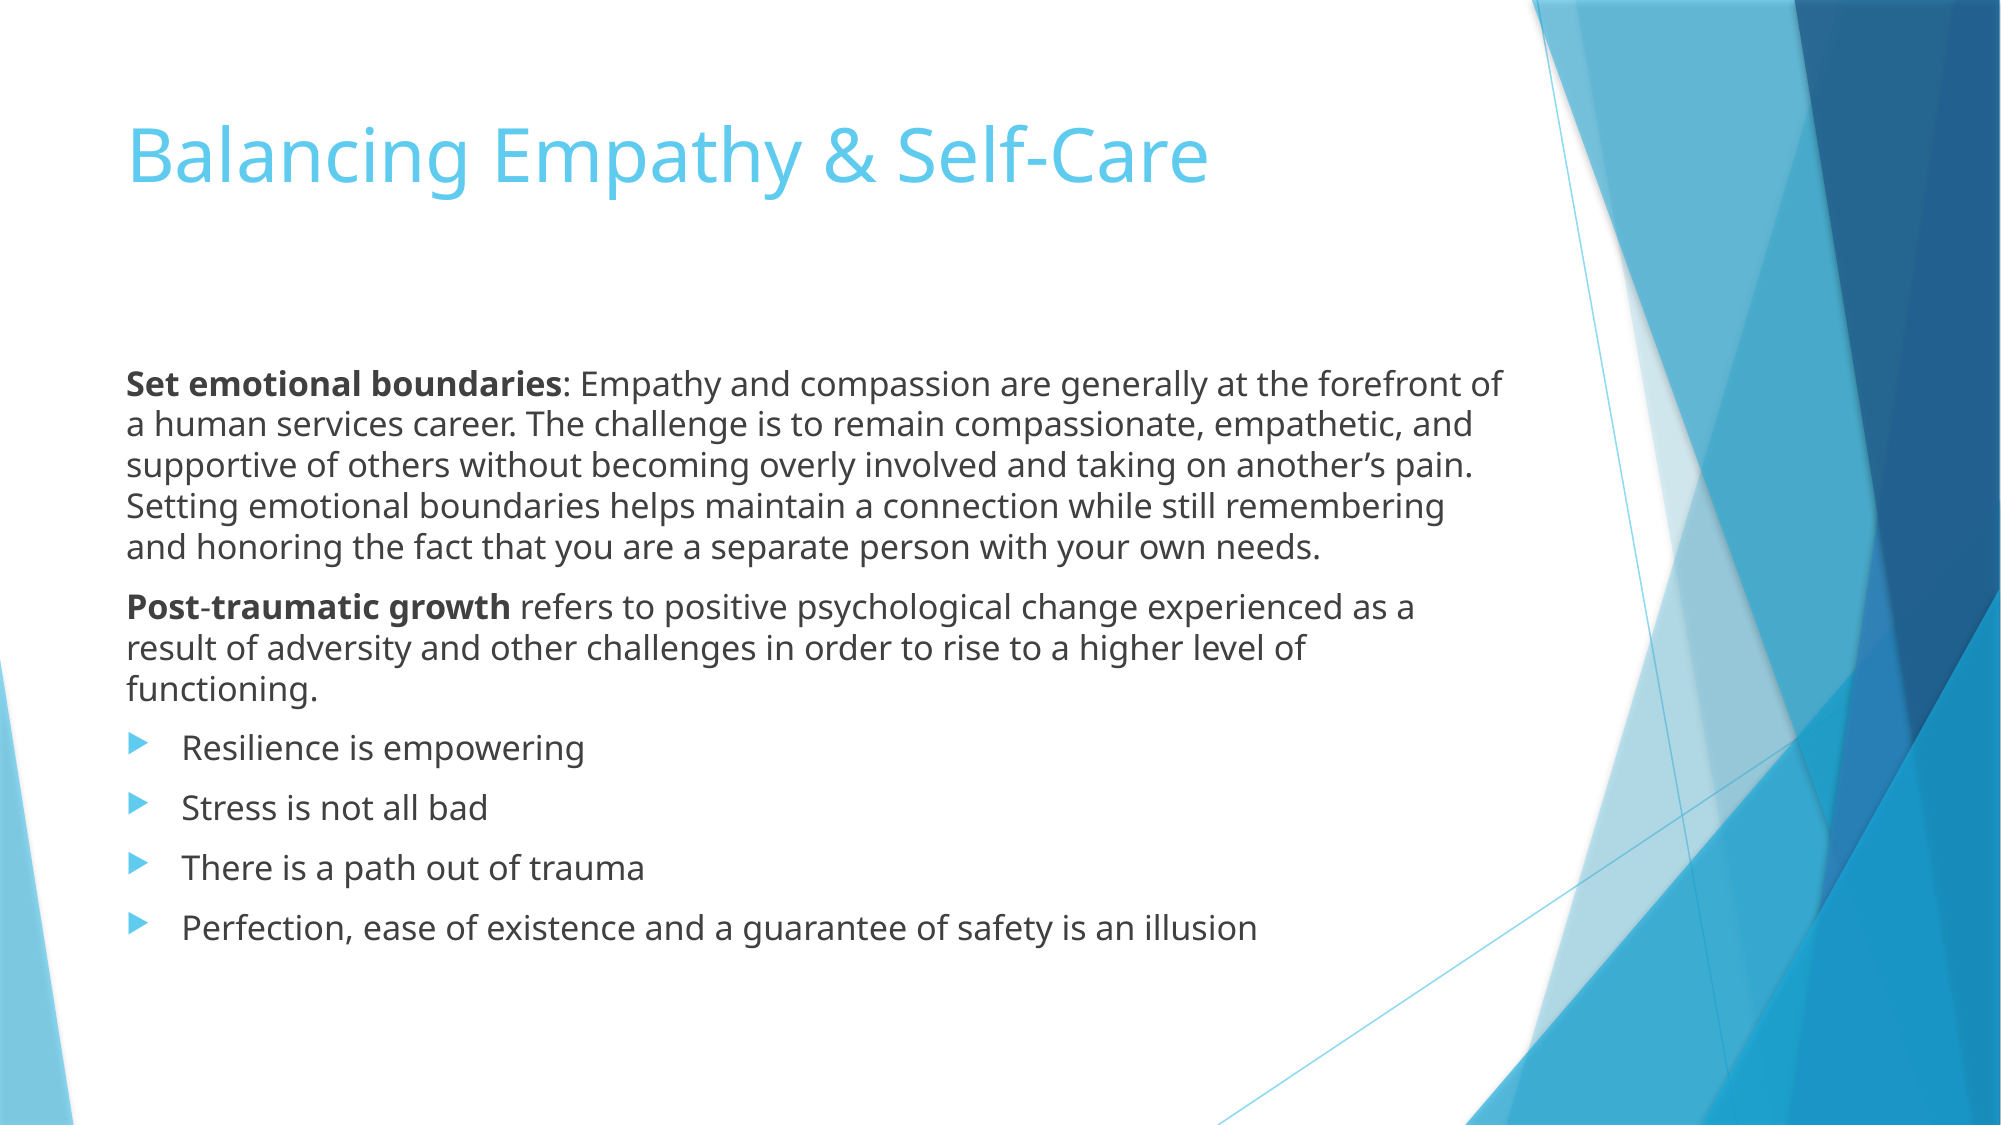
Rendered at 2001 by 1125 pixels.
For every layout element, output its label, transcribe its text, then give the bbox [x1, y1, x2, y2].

title Balancing Empathy & Self-Care [111, 99, 1522, 317]
list Set emotional boundaries: Empathy and compassion are generally at the forefront of a human services career. The challenge is to remain compassionate, empathetic, and supportive of others without becoming overly involved and taking on another’s pain. Setting emotional boundaries helps maintain a connection while still remembering and honoring the fact that you are a separate person with your own needs. Post-traumatic growth refers to positive psychological change experienced as a result of adversity and other challenges in order to rise to a higher level of functioning. Resilience is empowering Stress is not all bad There is a path out of trauma Perfection, ease of existence and a guarantee of safety is an illusion [111, 354, 1522, 992]
